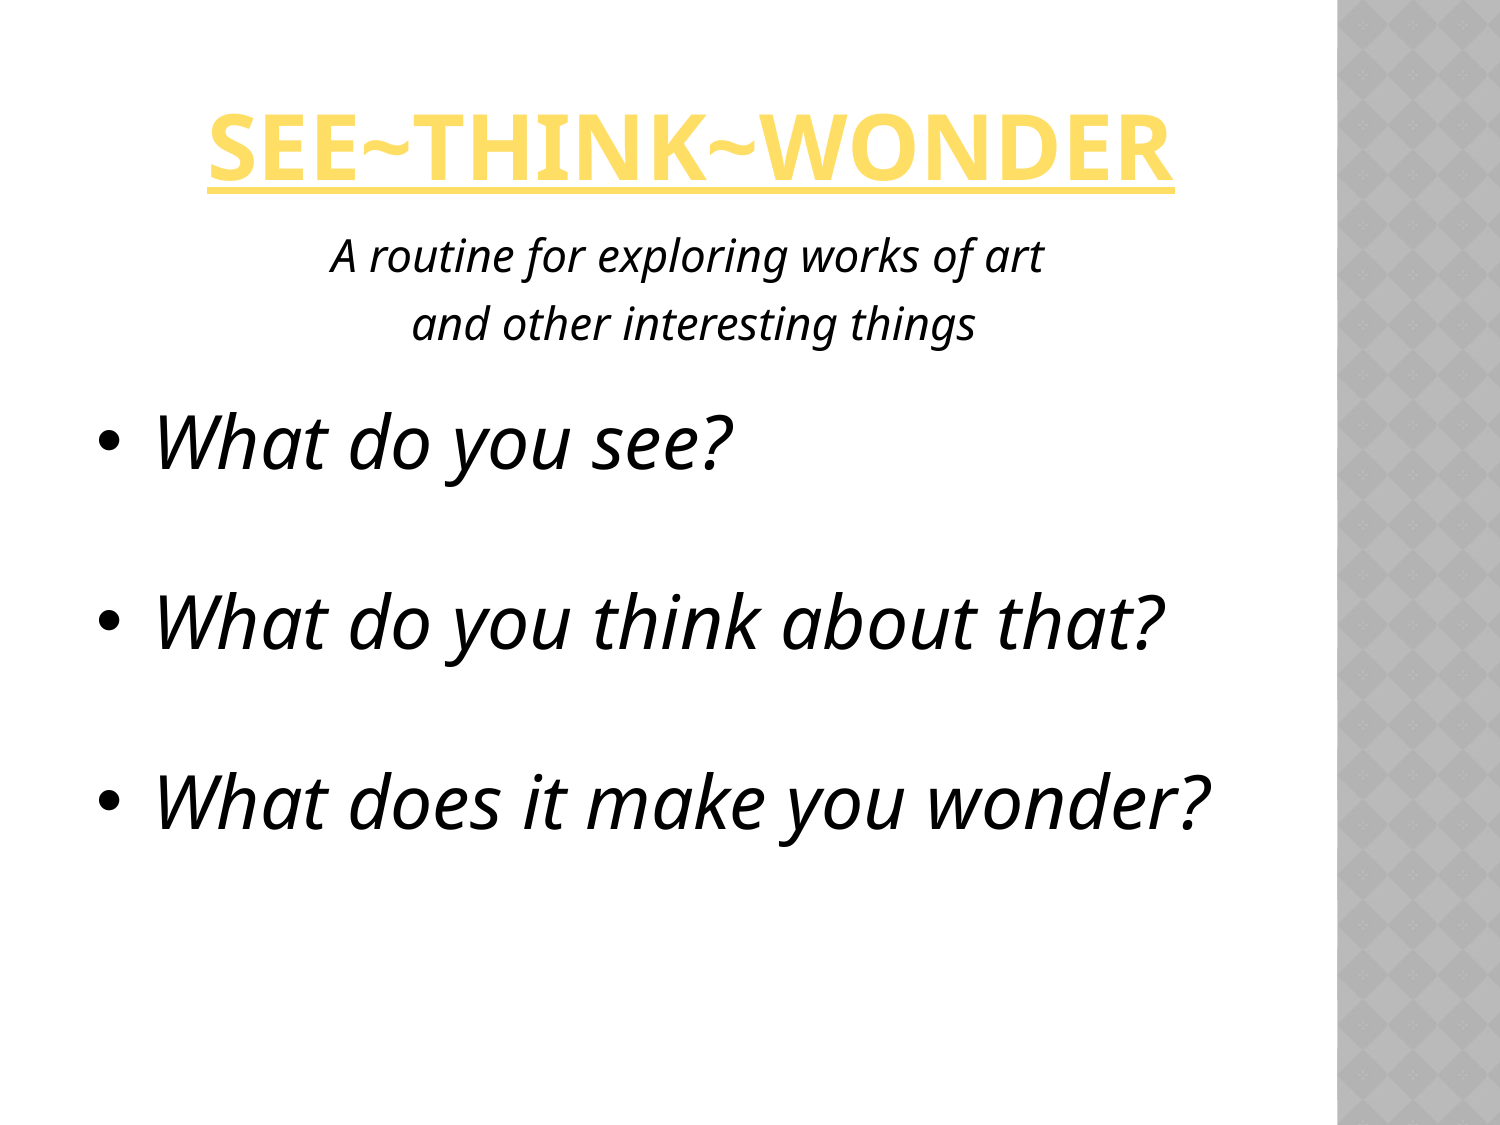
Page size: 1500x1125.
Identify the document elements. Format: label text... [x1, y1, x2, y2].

text_box See~think~wonder [85, 88, 1298, 312]
list A routine for exploring works of art and other interesting things [174, 312, 1202, 357]
text_box What do you see? What do you think about that? What does it make you wonder? [81, 387, 1295, 943]
